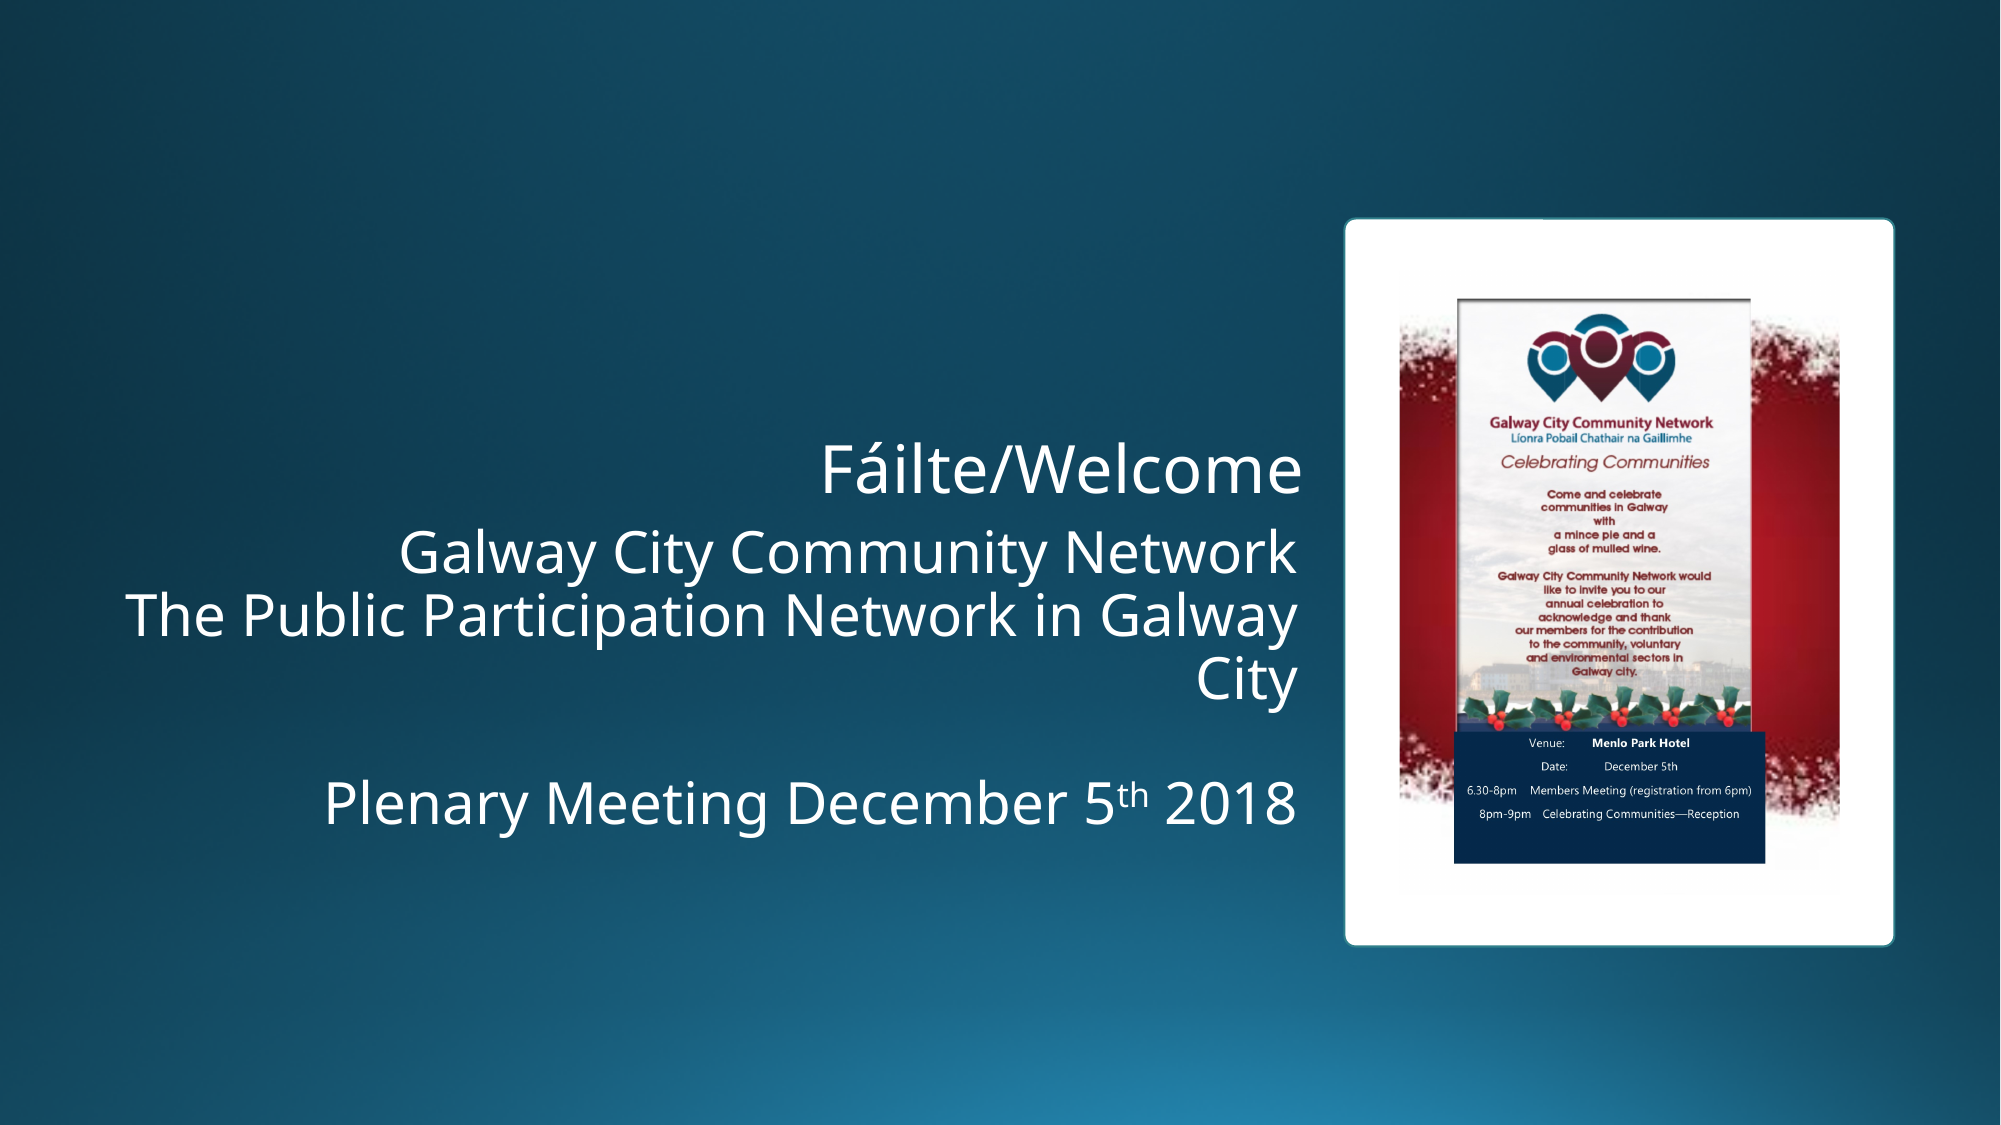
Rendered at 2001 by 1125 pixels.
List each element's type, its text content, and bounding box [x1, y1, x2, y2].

text_box [865, 430, 1889, 1021]
picture [1399, 270, 1840, 895]
picture [0, 0, 2001, 1125]
text_box [999, 562, 1050, 613]
text_box [975, 537, 1025, 588]
subtitle Fáilte/Welcome [164, 320, 1320, 516]
text_box [1343, 217, 1896, 948]
title Galway City Community Network The Public Participation Network in Galway City Plenary Meeting December 5th 2018 [0, 515, 865, 935]
